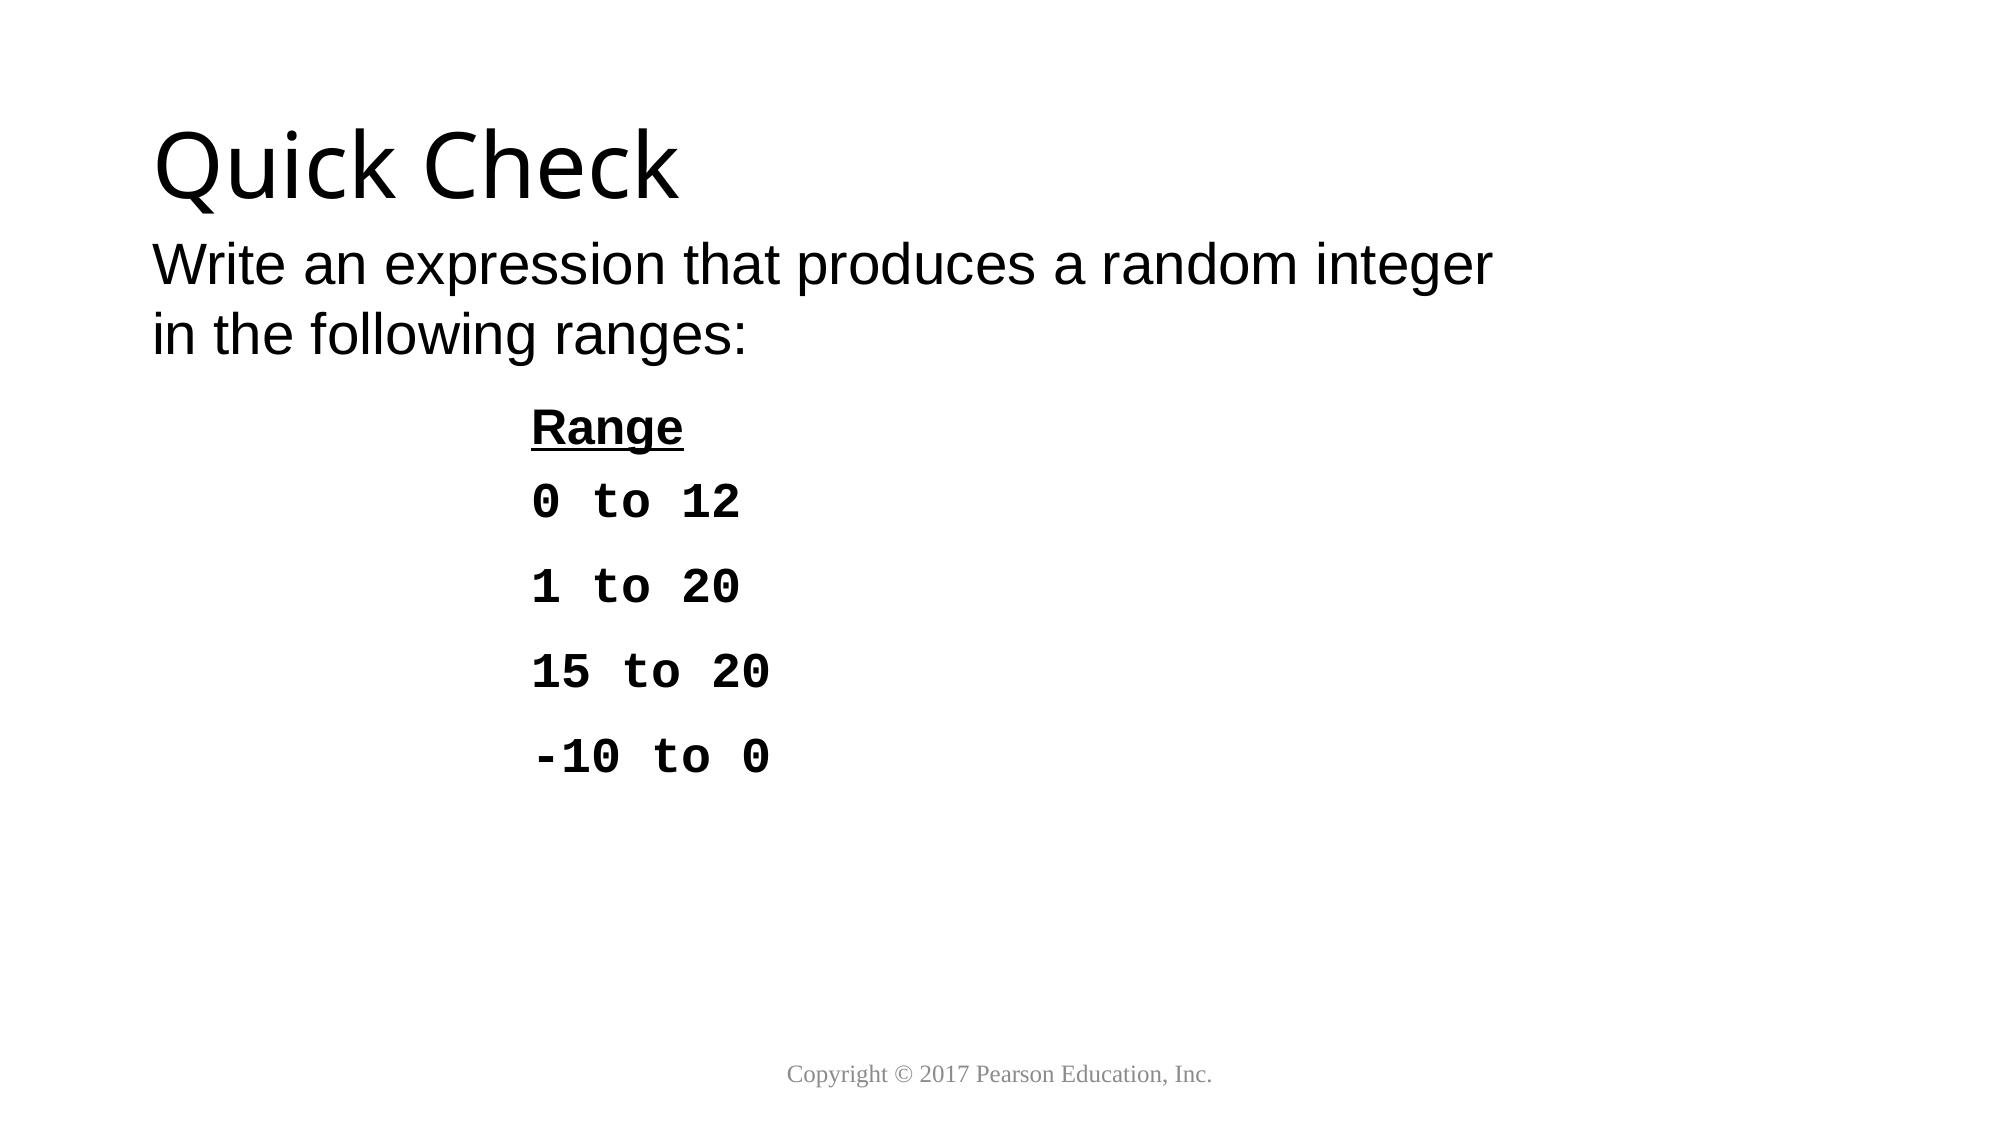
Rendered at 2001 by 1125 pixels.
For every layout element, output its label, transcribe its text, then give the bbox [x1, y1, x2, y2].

footer Copyright © 2017 Pearson Education, Inc. [662, 1042, 1338, 1103]
text_box Write an expression that produces a random integer in the following ranges: [137, 218, 1550, 444]
text_box Range 0 to 12 1 to 20 15 to 20 -10 to 0 [516, 387, 786, 790]
title Quick Check [137, 59, 1863, 278]
